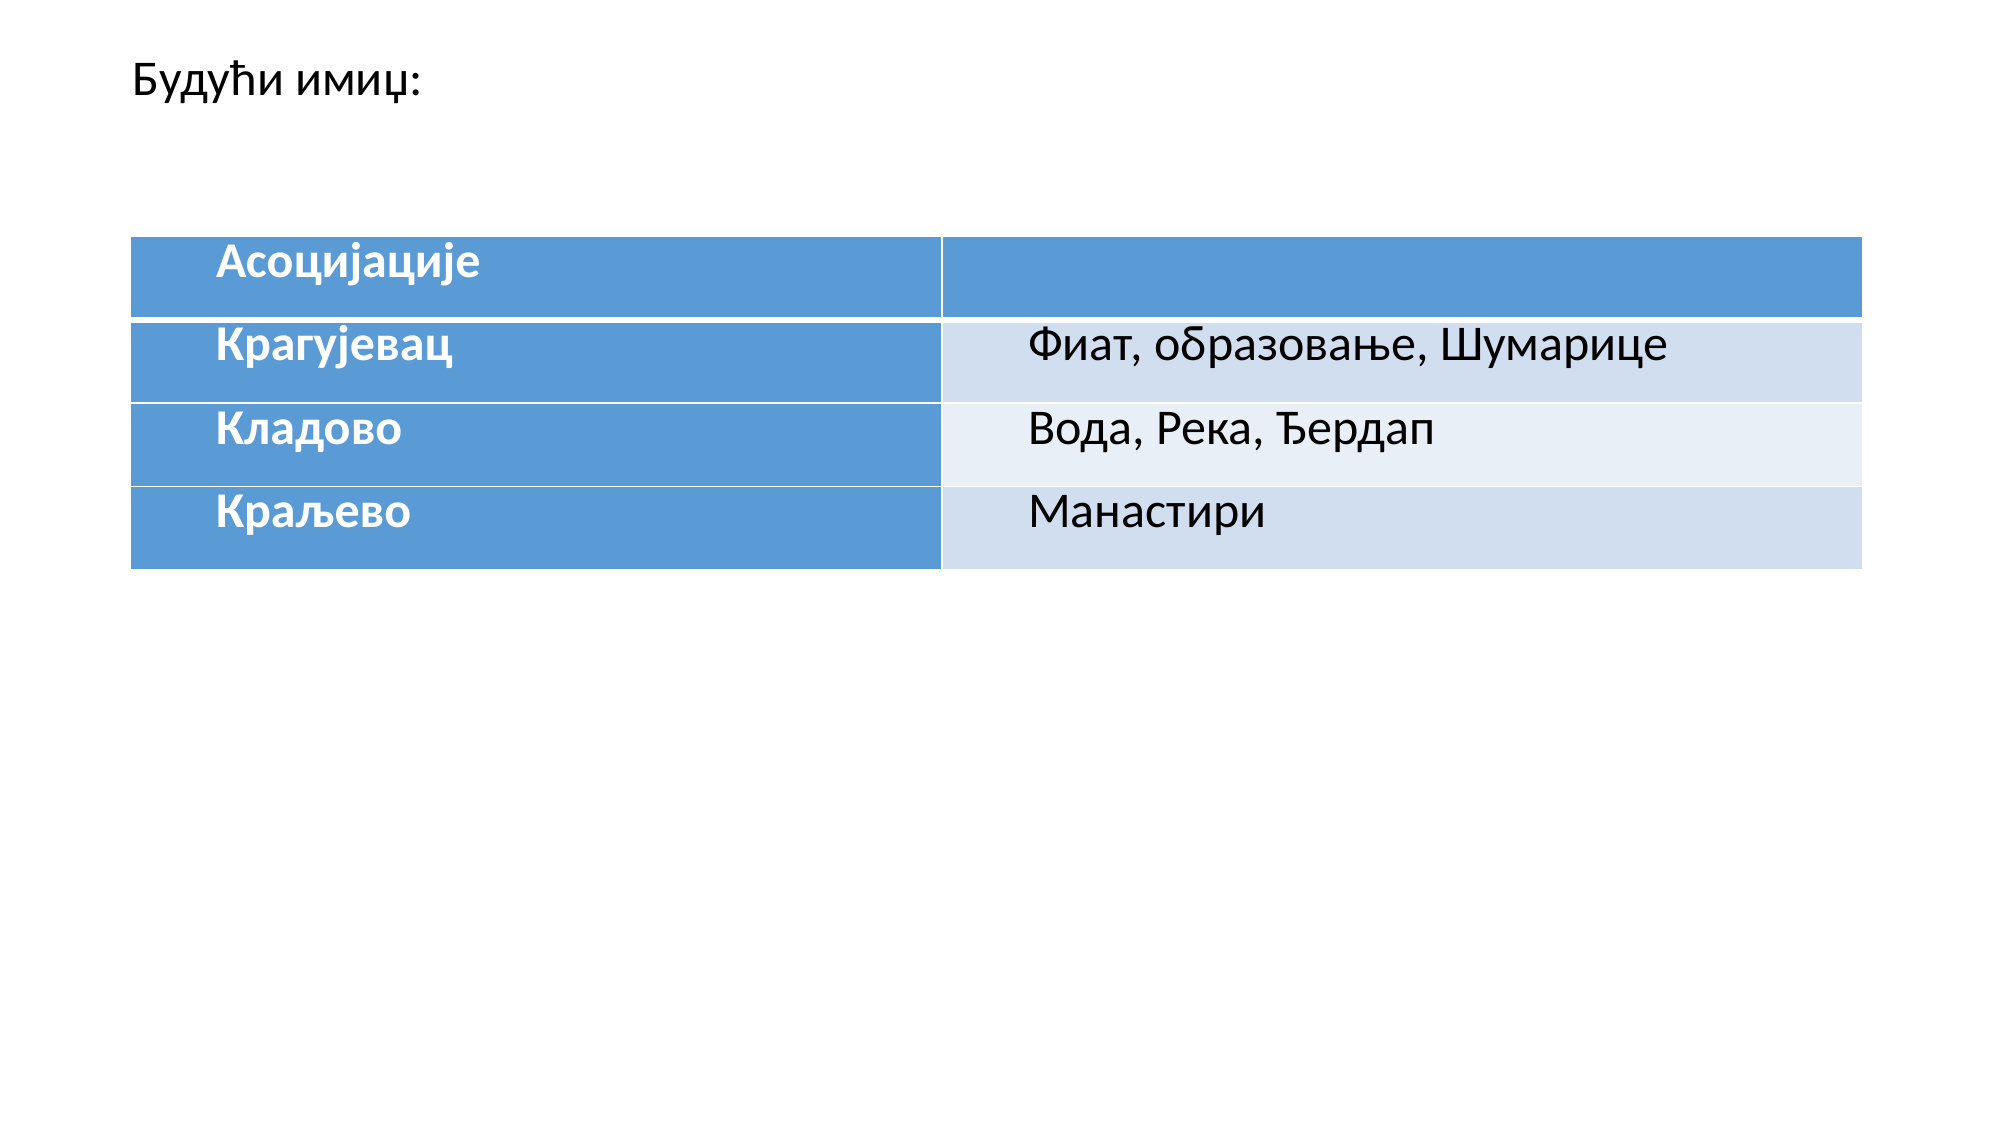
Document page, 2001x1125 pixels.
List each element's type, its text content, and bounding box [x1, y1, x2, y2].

table_cell Фиат, образовање, Шумарице [943, 323, 1862, 402]
table_header [943, 237, 1862, 317]
table_cell Краљево [131, 487, 941, 569]
subtitle Будући имиџ: [117, 44, 1743, 125]
text_box [25, 13, 750, 739]
table_cell Кладово [131, 404, 941, 486]
table_cell Манастири [943, 487, 1862, 569]
table_header Асоцијације [131, 237, 941, 317]
table_cell Вода, Река, Ђердап [943, 404, 1862, 486]
table_cell Крагујевац [131, 323, 941, 402]
